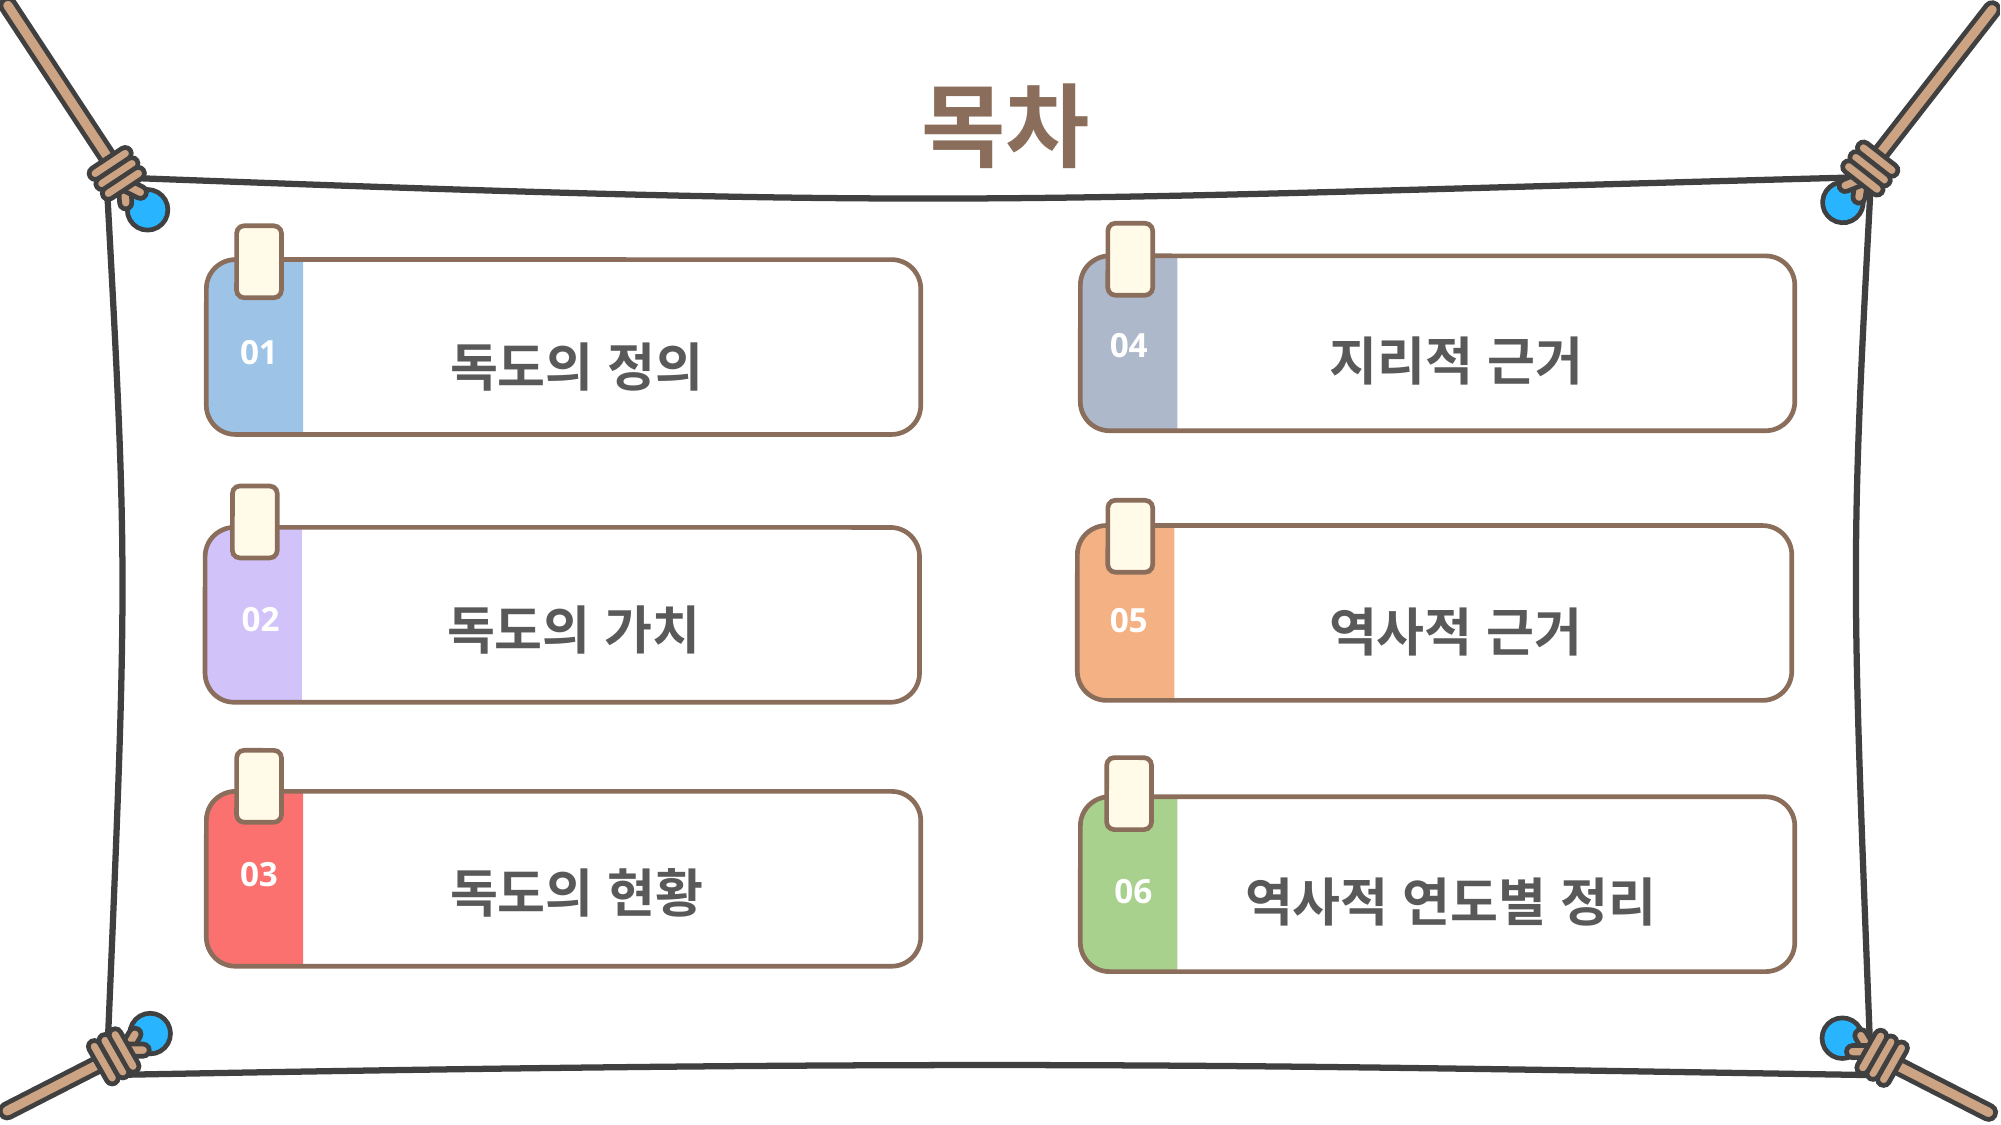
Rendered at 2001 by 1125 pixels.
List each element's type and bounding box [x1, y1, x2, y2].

text_box [206, 791, 921, 967]
text_box [0, 0, 2000, 1094]
text_box [1080, 796, 1795, 972]
text_box [205, 527, 920, 703]
text_box [1080, 255, 1795, 431]
text_box [1077, 525, 1792, 701]
text_box [206, 259, 921, 435]
